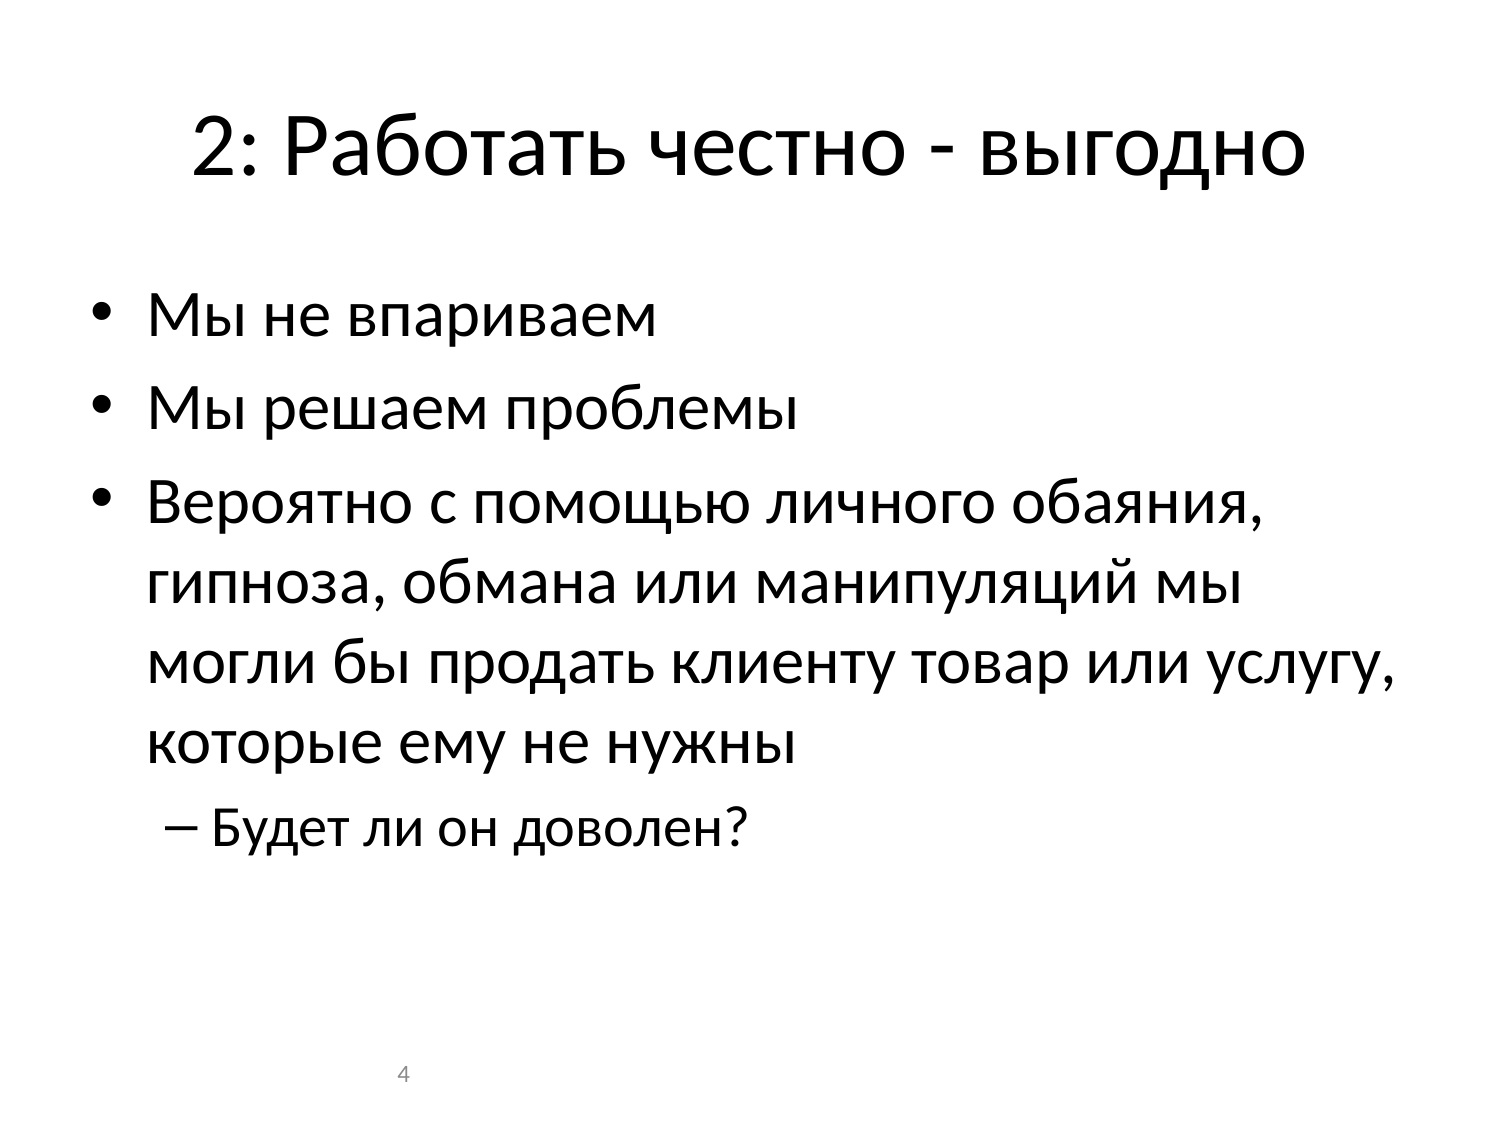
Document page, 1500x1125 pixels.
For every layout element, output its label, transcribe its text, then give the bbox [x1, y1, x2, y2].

slide_number 4 [75, 1042, 425, 1103]
list Мы не впариваем Мы решаем проблемы Вероятно с помощью личного обаяния, гипноза, обмана или манипуляций мы могли бы продать клиенту товар или услугу, которые ему не нужны Будет ли он доволен? [75, 262, 1425, 1005]
title 2: Работать честно - выгодно [75, 45, 1425, 233]
